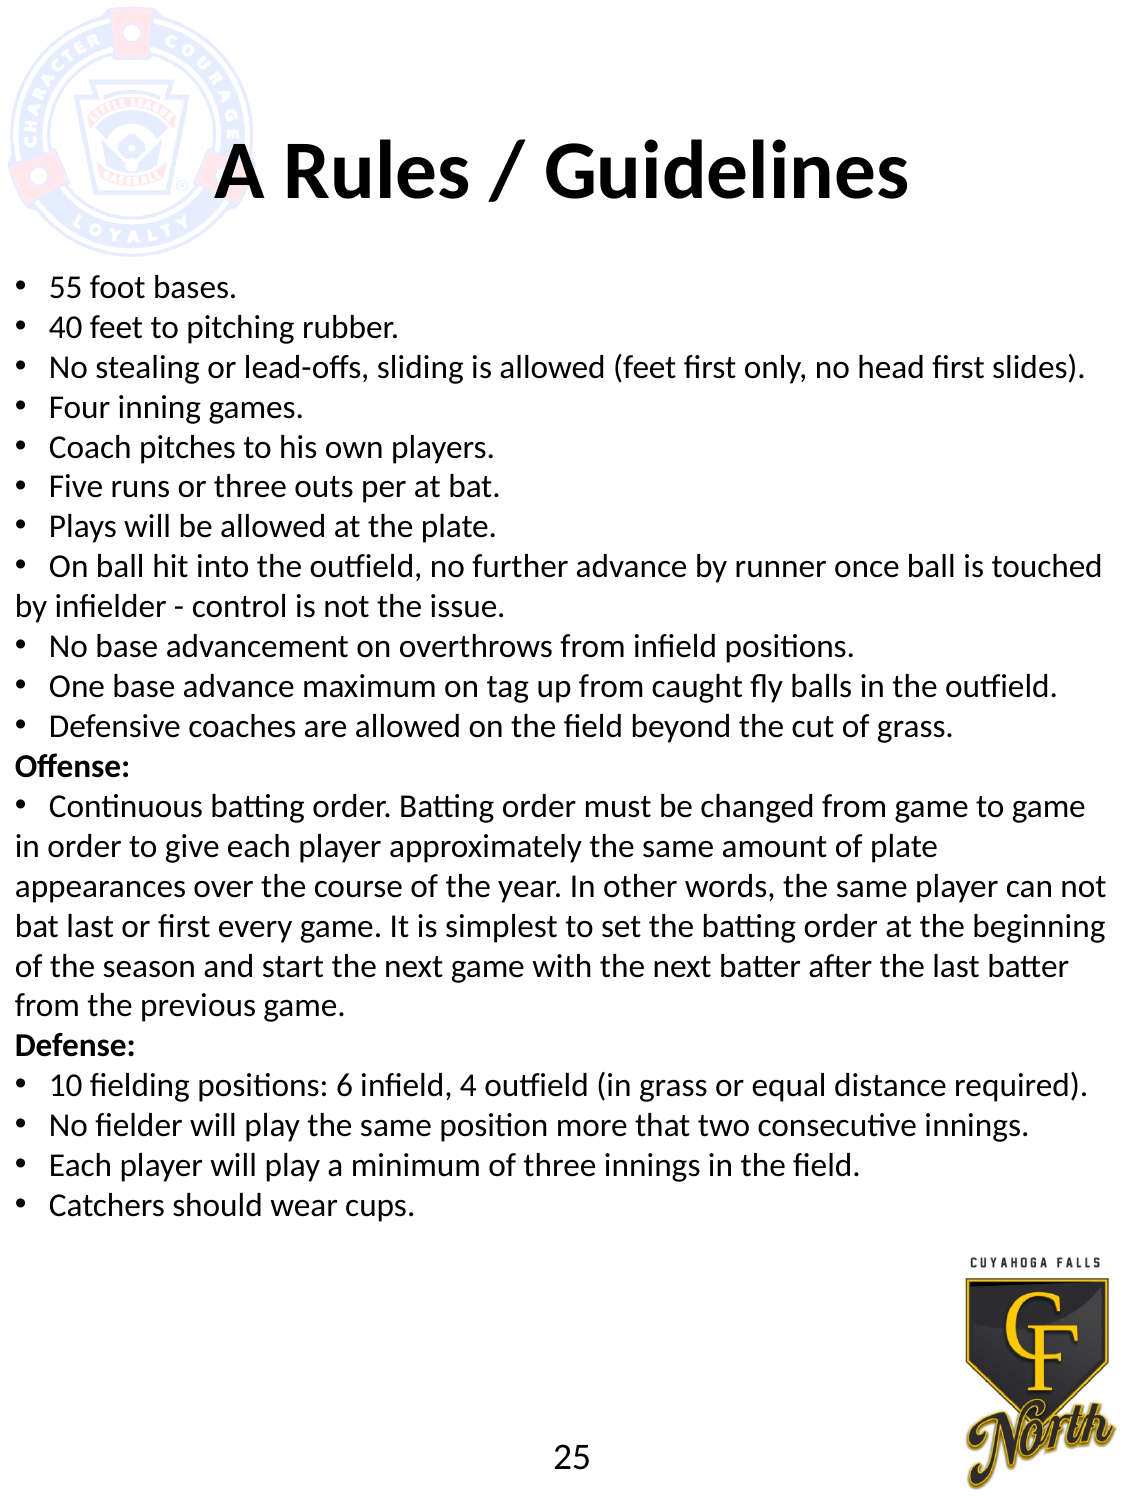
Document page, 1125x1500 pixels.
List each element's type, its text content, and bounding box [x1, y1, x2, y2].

picture [949, 1237, 1125, 1500]
text_box A Rules / Guidelines 55 foot bases. 40 feet to pitching rubber. No stealing or lead-offs, sliding is allowed (feet first only, no head first slides). Four inning games. Coach pitches to his own players. Five runs or three outs per at bat. Plays will be allowed at the plate. On ball hit into the outfield, no further advance by runner once ball is touched by infielder - control is not the issue. No base advancement on overthrows from infield positions. One base advance maximum on tag up from caught fly balls in the outfield. Defensive coaches are allowed on the field beyond the cut of grass. Offense: Continuous batting order. Batting order must be changed from game to game in order to give each player approximately the same amount of plate appearances over the course of the year. In other words, the same player can not bat last or first every game. It is simplest to set the batting order at the beginning of the season and start the next game with the next batter after the last batter from the previous game. Defense: 10 fielding positions: 6 infield, 4 outfield (in grass or equal distance required). No fielder will play the same position more that two consecutive innings. Each player will play a minimum of three innings in the field. Catchers should wear cups. [0, 107, 1125, 1231]
text_box 25 [538, 1424, 607, 1485]
picture [0, 0, 263, 263]
